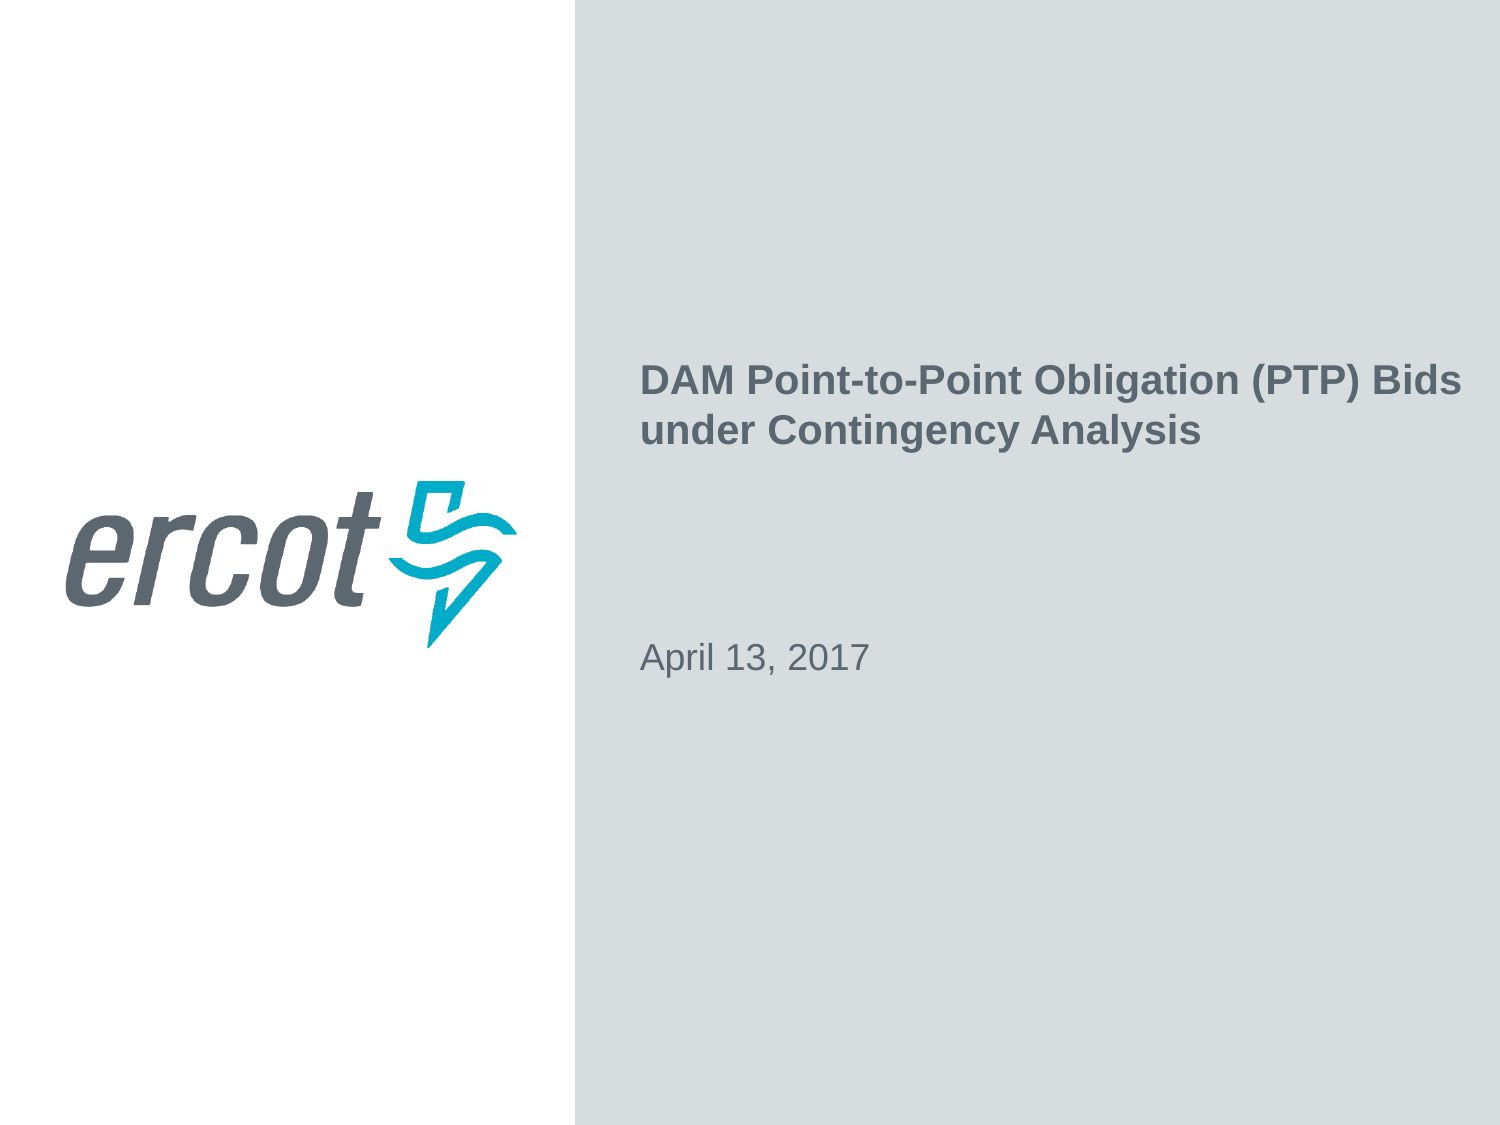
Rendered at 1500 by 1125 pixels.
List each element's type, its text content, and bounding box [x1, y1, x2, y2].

text_box DAM Point-to-Point Obligation (PTP) Bids under Contingency Analysis April 13, 2017 [624, 345, 1500, 686]
picture [56, 471, 525, 654]
